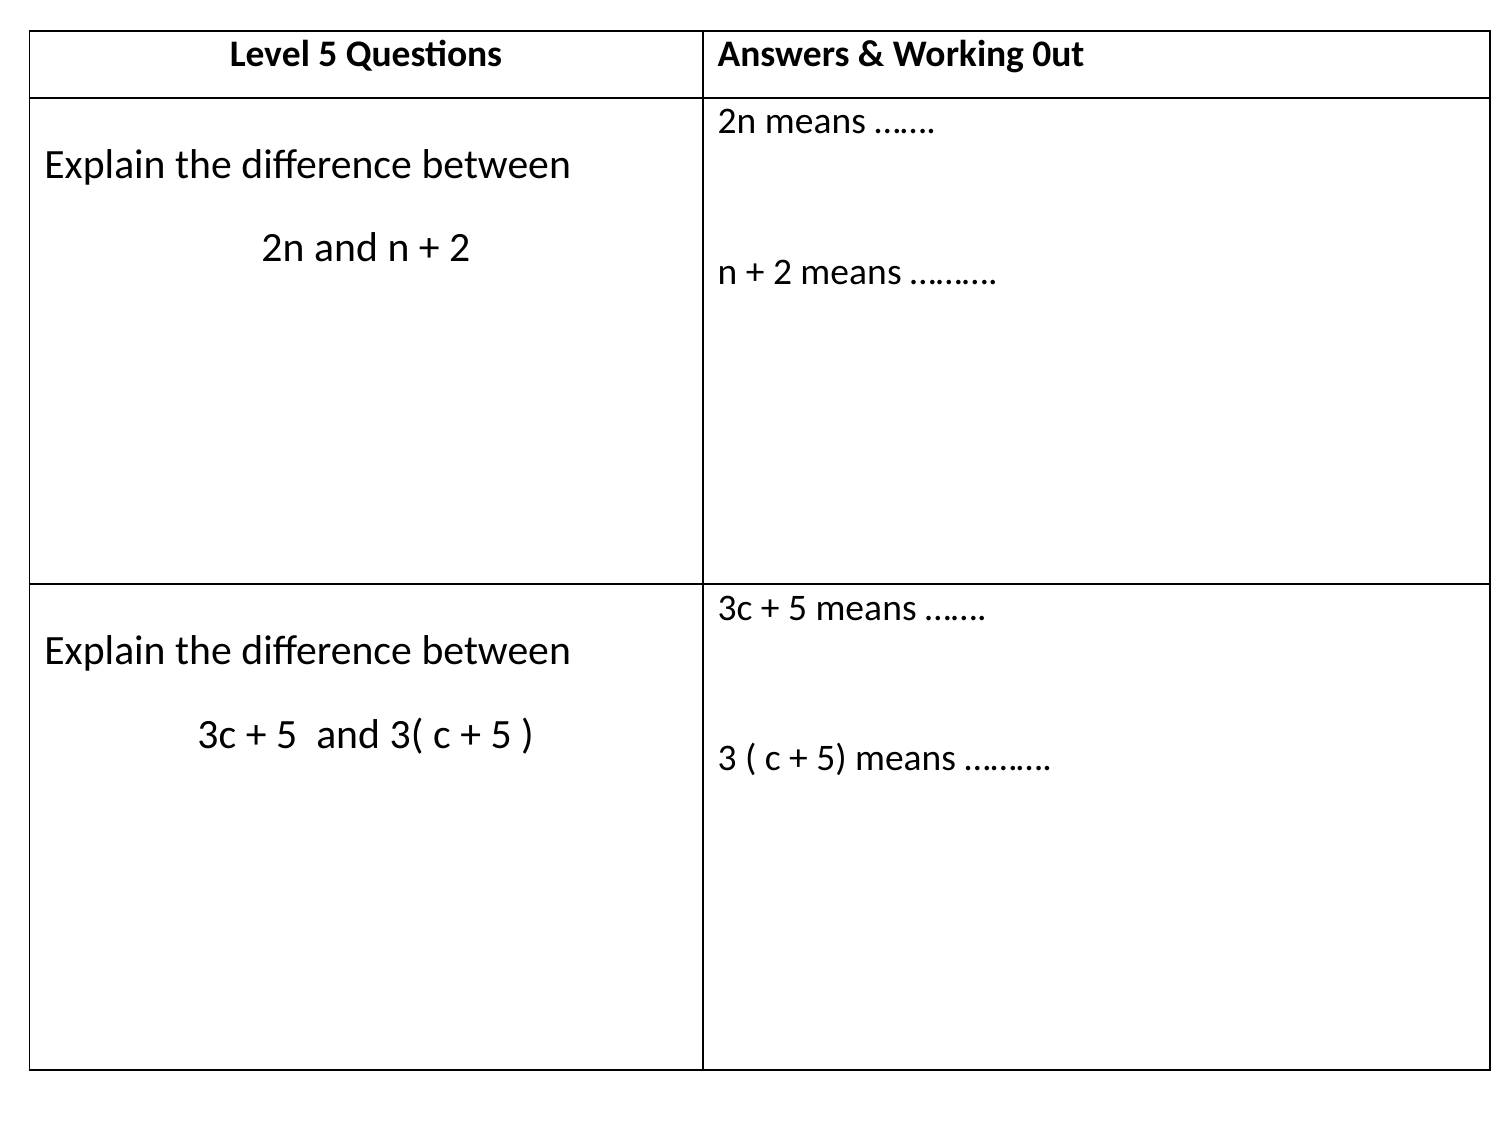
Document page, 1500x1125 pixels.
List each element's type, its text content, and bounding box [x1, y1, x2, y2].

table_cell Explain the difference between 2n and n + 2 [30, 99, 702, 583]
table_header Level 5 Questions [30, 32, 702, 97]
table_cell 3c + 5 means ……. 3 ( c + 5) means ………. [704, 585, 1489, 1069]
table_header Answers & Working 0ut [704, 32, 1489, 97]
table_cell Explain the difference between 3c + 5 and 3( c + 5 ) [30, 585, 702, 1069]
table_cell 2n means ……. n + 2 means ………. [704, 99, 1489, 583]
